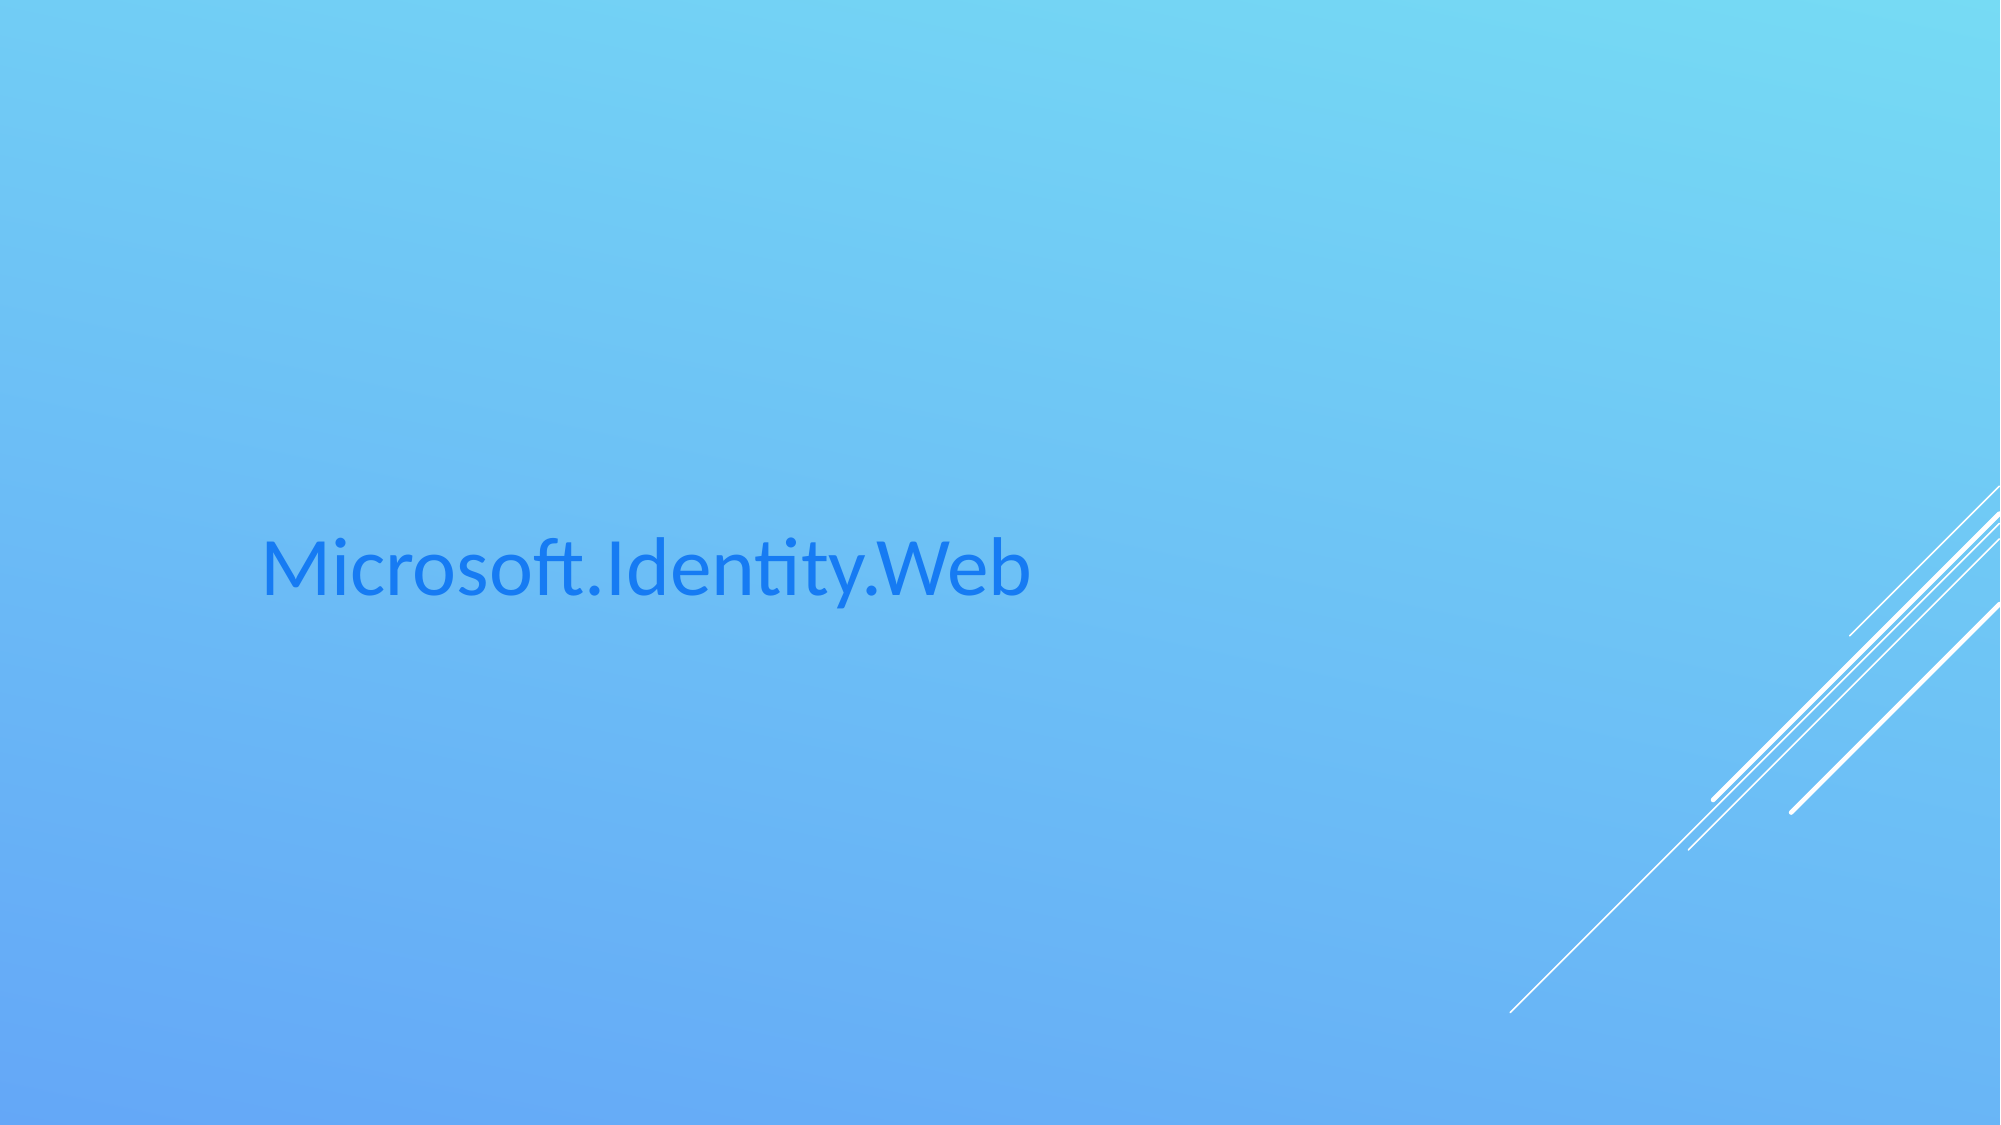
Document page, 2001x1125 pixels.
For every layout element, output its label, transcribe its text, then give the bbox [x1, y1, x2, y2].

text_box Microsoft.Identity.Web [245, 504, 1247, 620]
